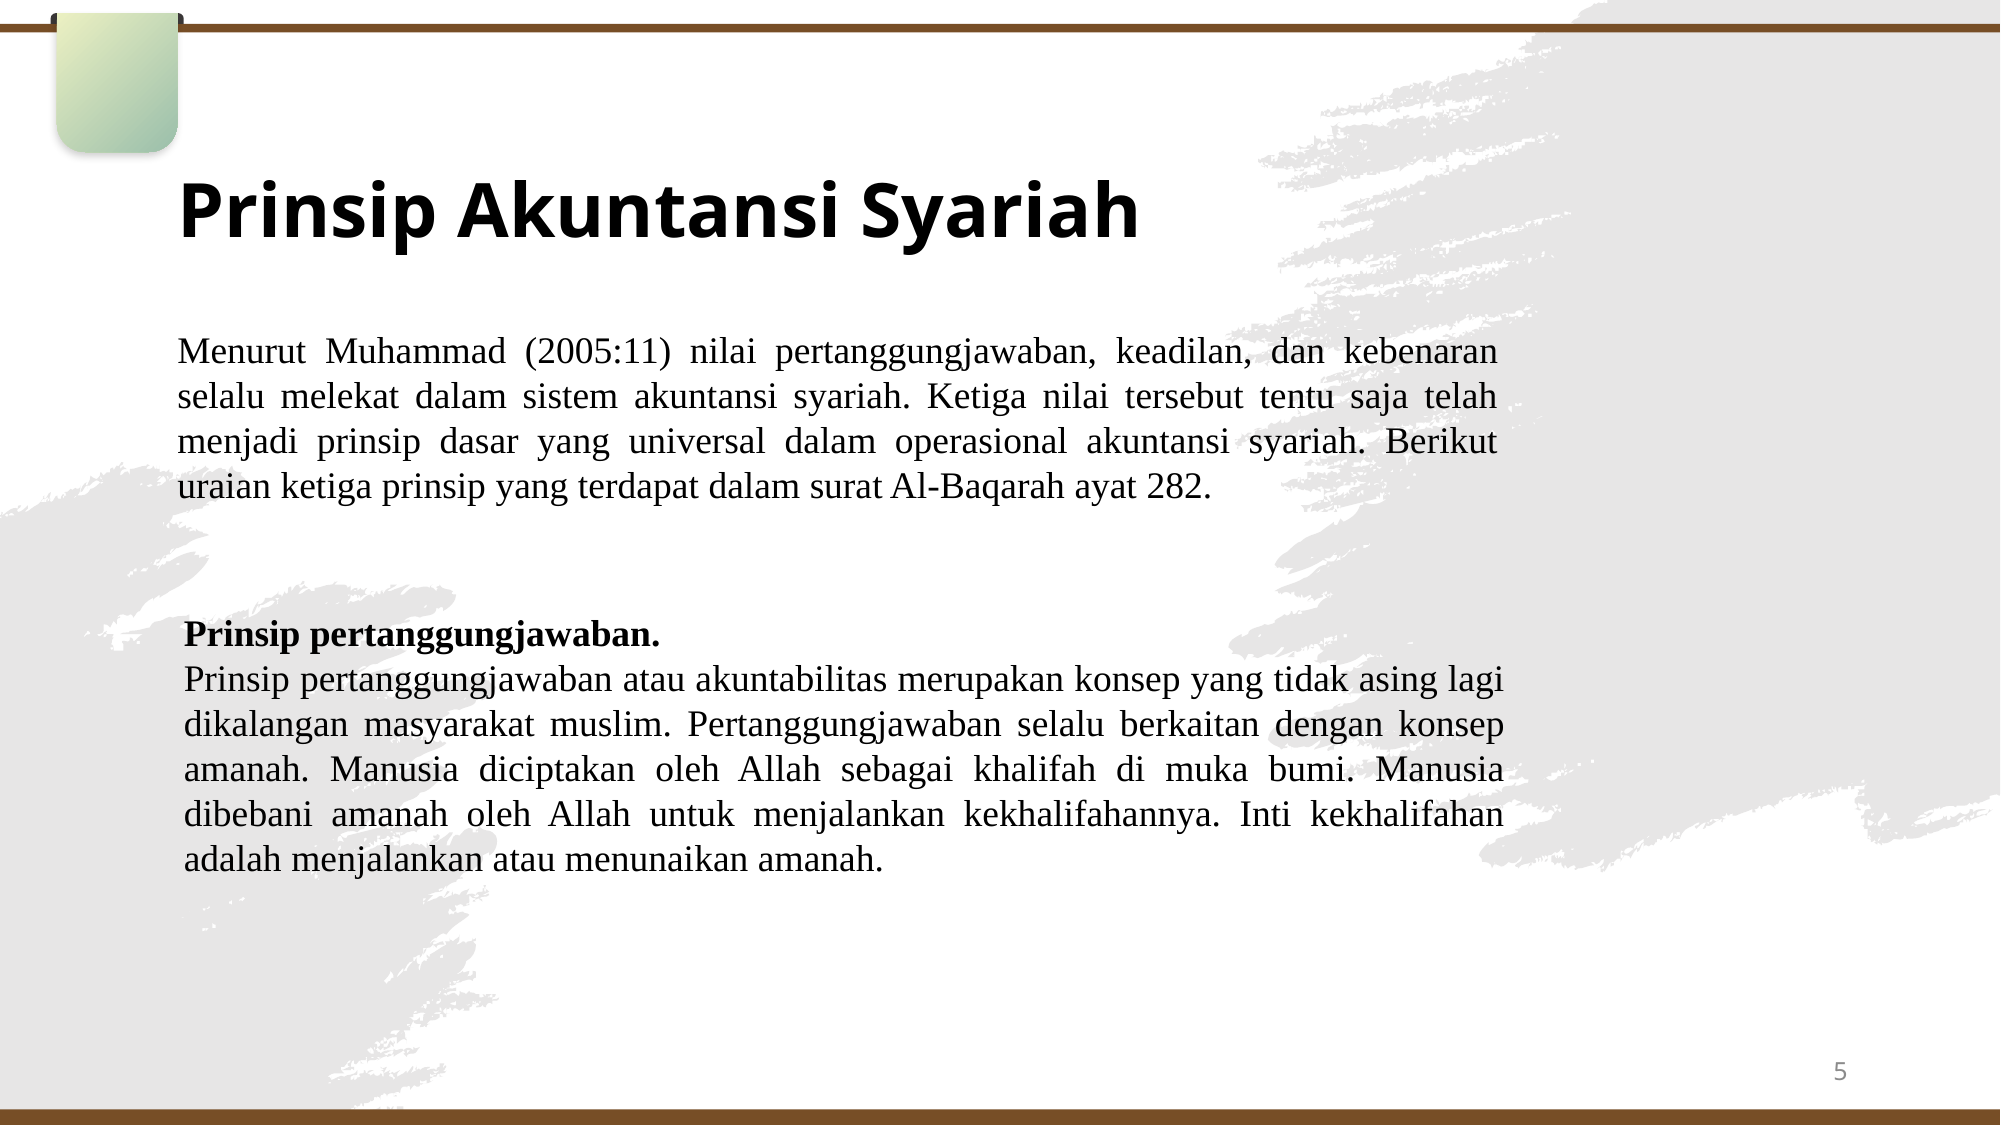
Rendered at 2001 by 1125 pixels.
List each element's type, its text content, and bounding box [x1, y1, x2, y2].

text_box Menurut Muhammad (2005:11) nilai pertanggungjawaban, keadilan, dan kebenaran selalu melekat dalam sistem akuntansi syariah. Ketiga nilai tersebut tentu saja telah menjadi prinsip dasar yang universal dalam operasional akuntansi syariah. Berikut uraian ketiga prinsip yang terdapat dalam surat Al-Baqarah ayat 282. [177, 326, 1500, 507]
text_box Prinsip Akuntansi Syariah [177, 162, 1749, 253]
text_box [55, 12, 179, 154]
text_box [182, 23, 2000, 33]
text_box [0, 1108, 2000, 1125]
text_box [0, 23, 51, 33]
text_box Prinsip pertanggungjawaban. Prinsip pertanggungjawaban atau akuntabilitas merupakan konsep yang tidak asing lagi dikalangan masyarakat muslim. Pertanggungjawaban selalu berkaitan dengan konsep amanah. Manusia diciptakan oleh Allah sebagai khalifah di muka bumi. Manusia dibebani amanah oleh Allah untuk menjalankan kekhalifahannya. Inti kekhalifahan adalah menjalankan atau menunaikan amanah. [183, 608, 1506, 880]
text_box [49, 12, 55, 26]
text_box [179, 12, 185, 26]
slide_number 5 [1412, 1042, 1863, 1103]
